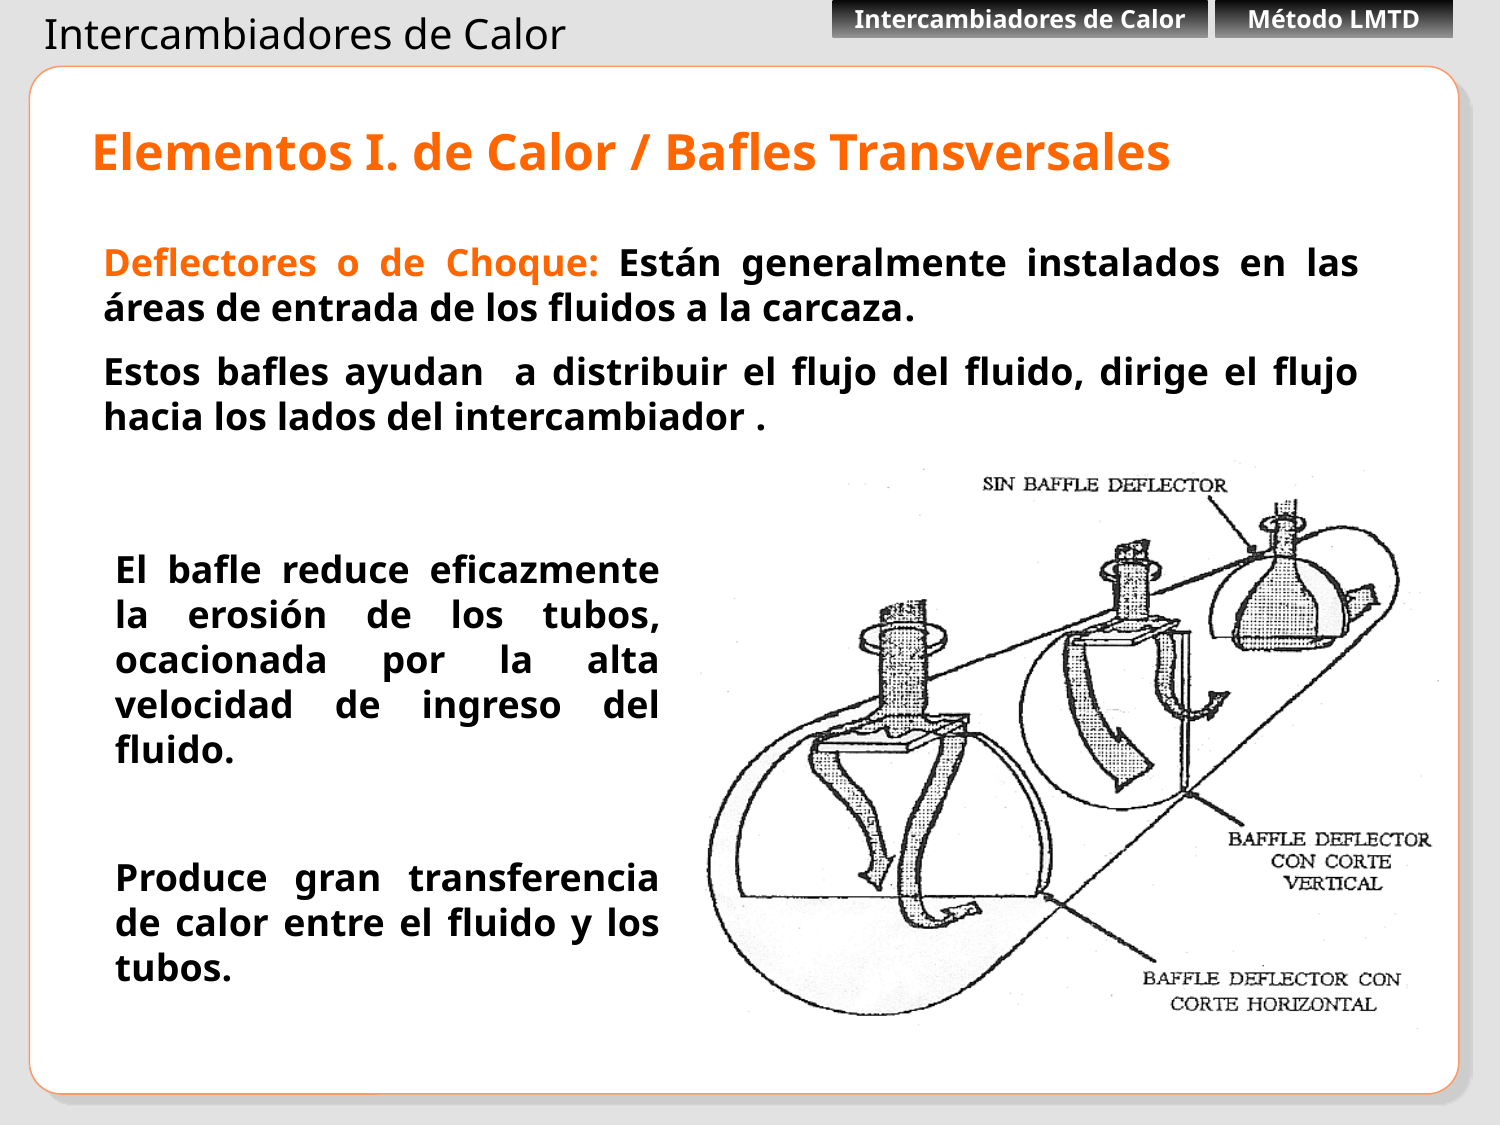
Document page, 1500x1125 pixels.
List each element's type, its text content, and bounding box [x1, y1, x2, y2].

picture [690, 458, 1448, 1034]
text_box Elementos I. de Calor / Bafles Transversales [76, 113, 1290, 189]
text_box El bafle reduce eficazmente la erosión de los tubos, ocacionada por la alta velocidad de ingreso del fluido. Produce gran transferencia de calor entre el fluido y los tubos. [100, 538, 676, 997]
text_box Deflectores o de Choque: Están generalmente instalados en las áreas de entrada de los fluidos a la carcaza. Estos bafles ayudan a distribuir el flujo del fluido, dirige el flujo hacia los lados del intercambiador . [88, 231, 1375, 446]
